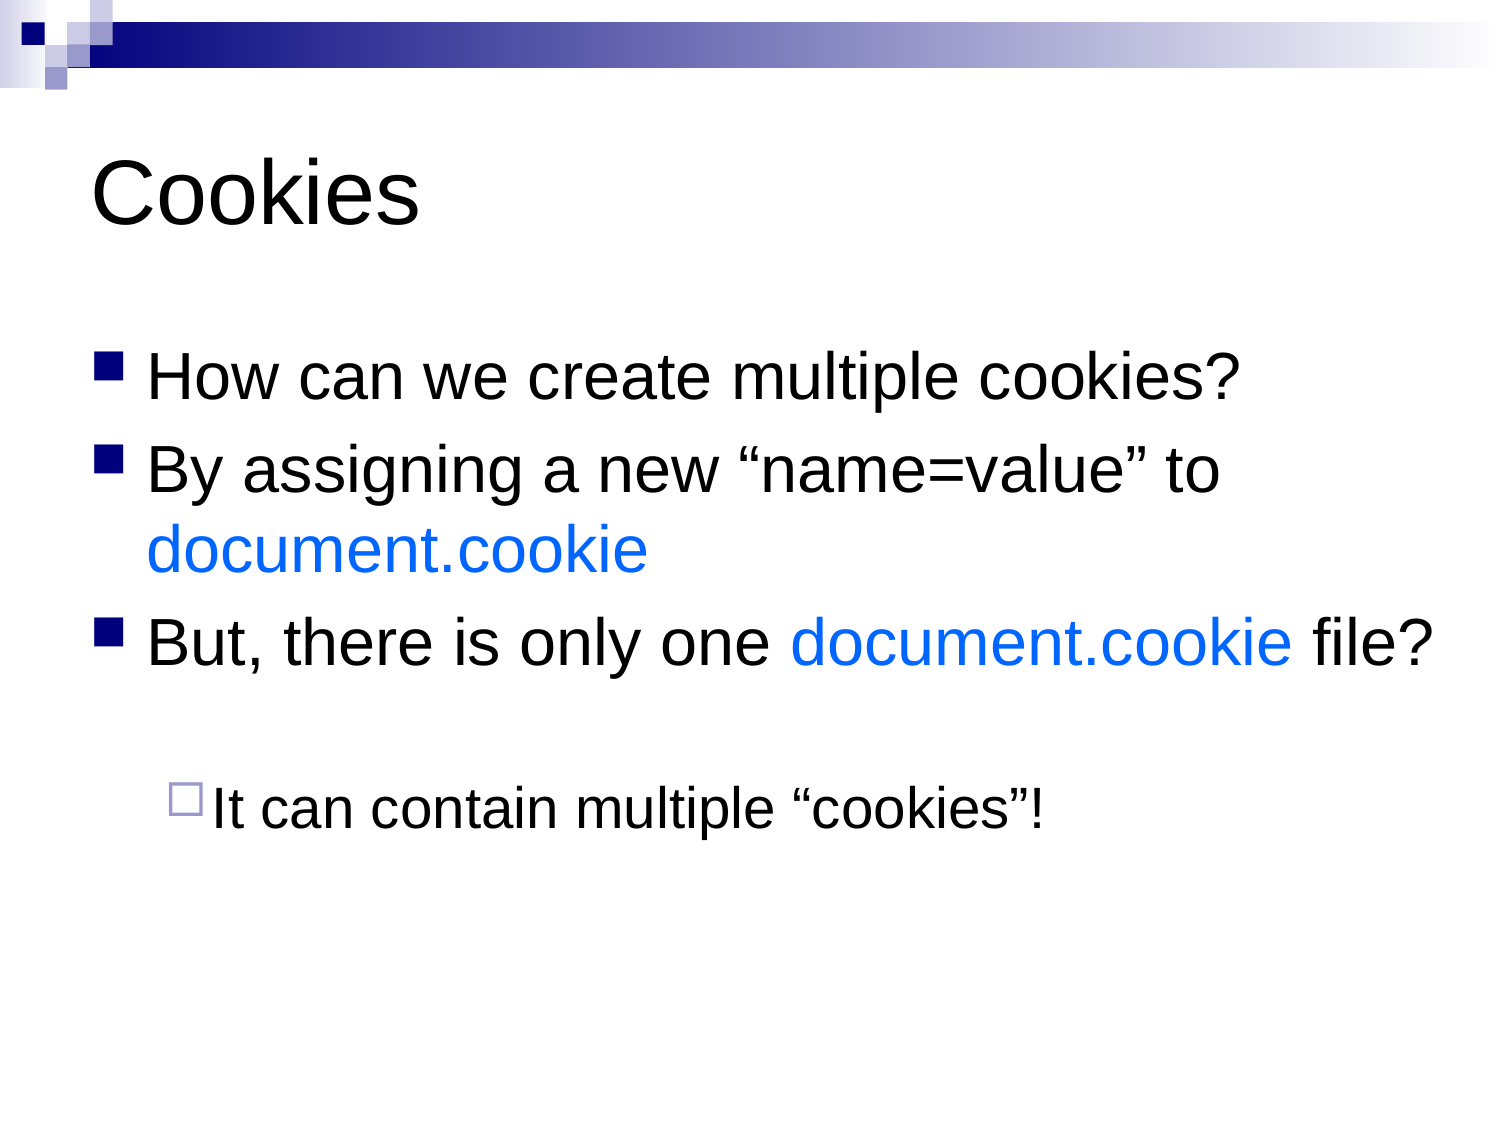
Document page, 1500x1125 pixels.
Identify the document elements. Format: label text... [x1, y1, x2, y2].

title Cookies [74, 74, 1426, 301]
list How can we create multiple cookies? By assigning a new “name=value” to document.cookie But, there is only one document.cookie file? It can contain multiple “cookies”! [74, 324, 1500, 963]
